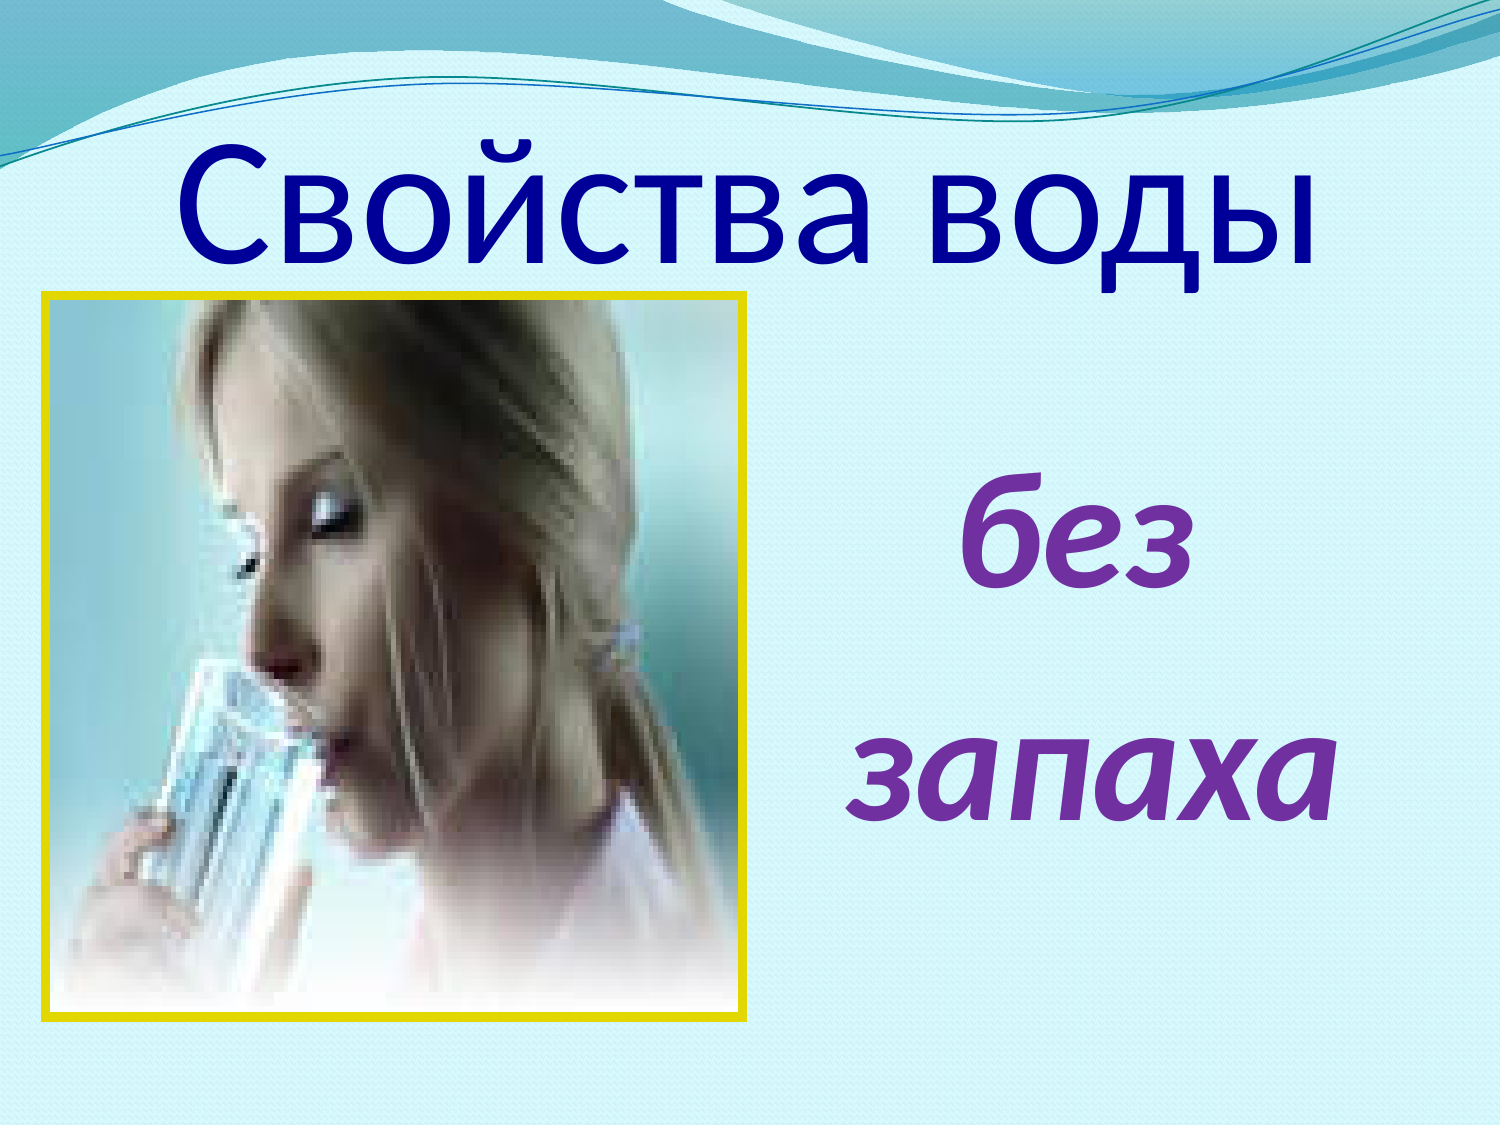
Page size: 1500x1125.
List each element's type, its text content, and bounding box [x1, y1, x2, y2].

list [49, 299, 738, 1013]
title Свойства воды [74, 112, 1426, 301]
list без запаха [762, 314, 1426, 1043]
